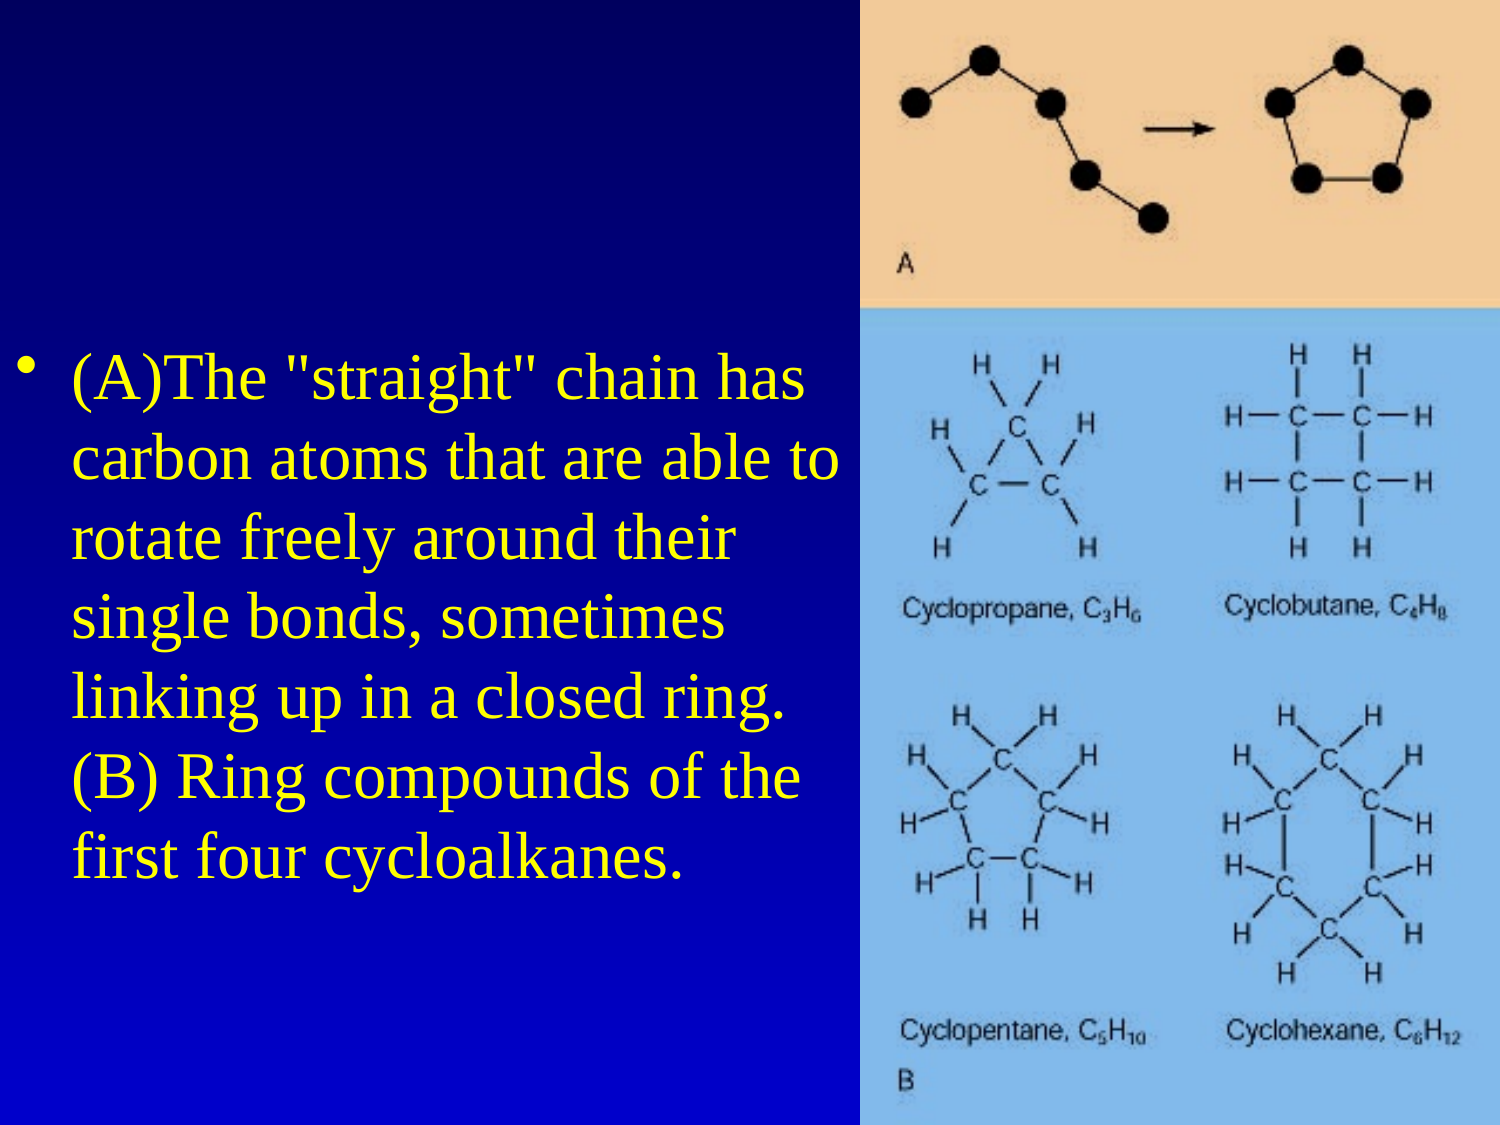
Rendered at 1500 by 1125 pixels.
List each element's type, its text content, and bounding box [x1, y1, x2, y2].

list (A)The "straight" chain has carbon atoms that are able to rotate freely around their single bonds, sometimes linking up in a closed ring. (B) Ring compounds of the first four cycloalkanes. [0, 324, 860, 1125]
picture [860, 0, 1500, 1125]
